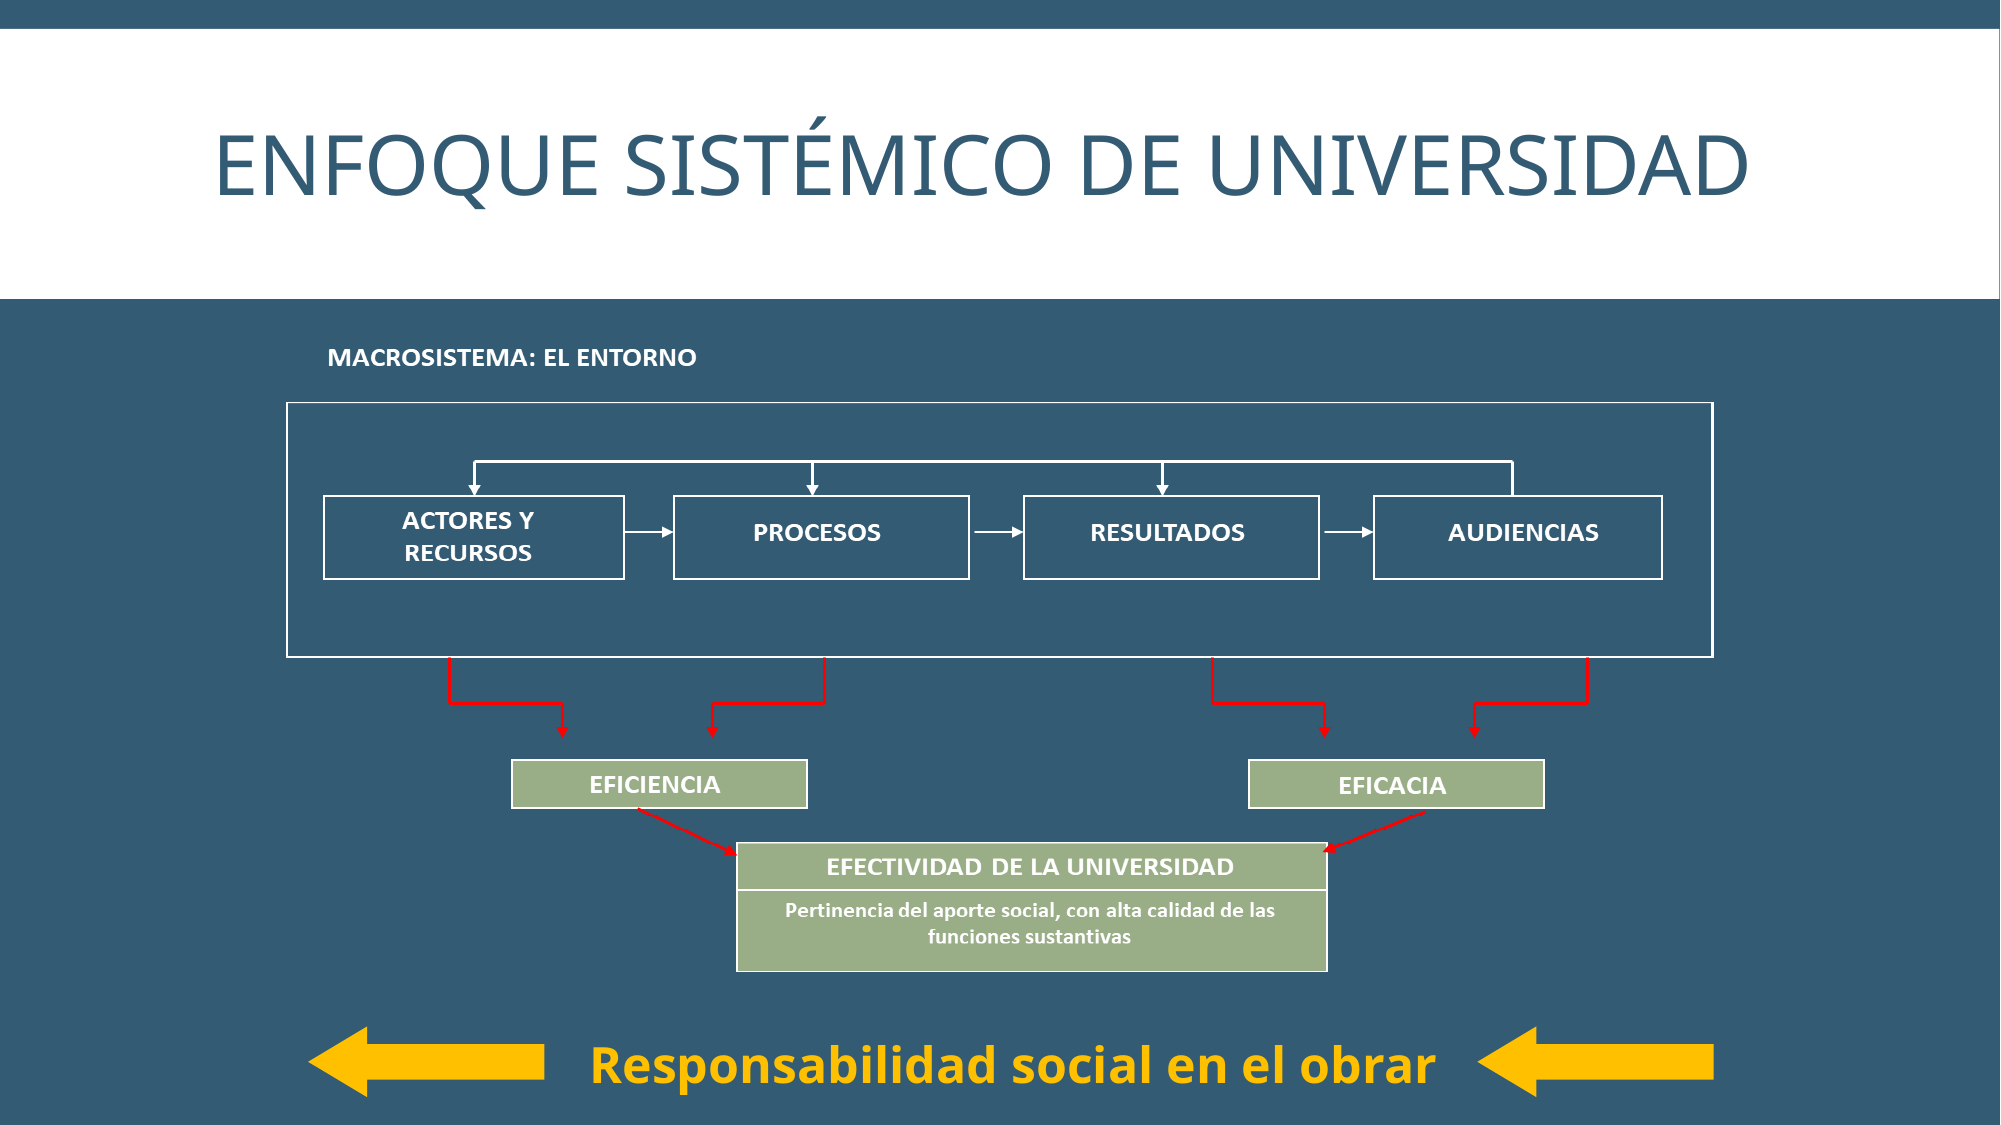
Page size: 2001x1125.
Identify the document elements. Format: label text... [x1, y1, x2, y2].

text_box Responsabilidad social en el obrar [574, 1026, 1453, 1101]
text_box [1477, 1026, 1714, 1098]
title ENFOQUE SISTÉMICO DE UNIVERSIDAD [197, 46, 1803, 295]
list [286, 332, 1714, 972]
text_box [308, 1026, 545, 1098]
